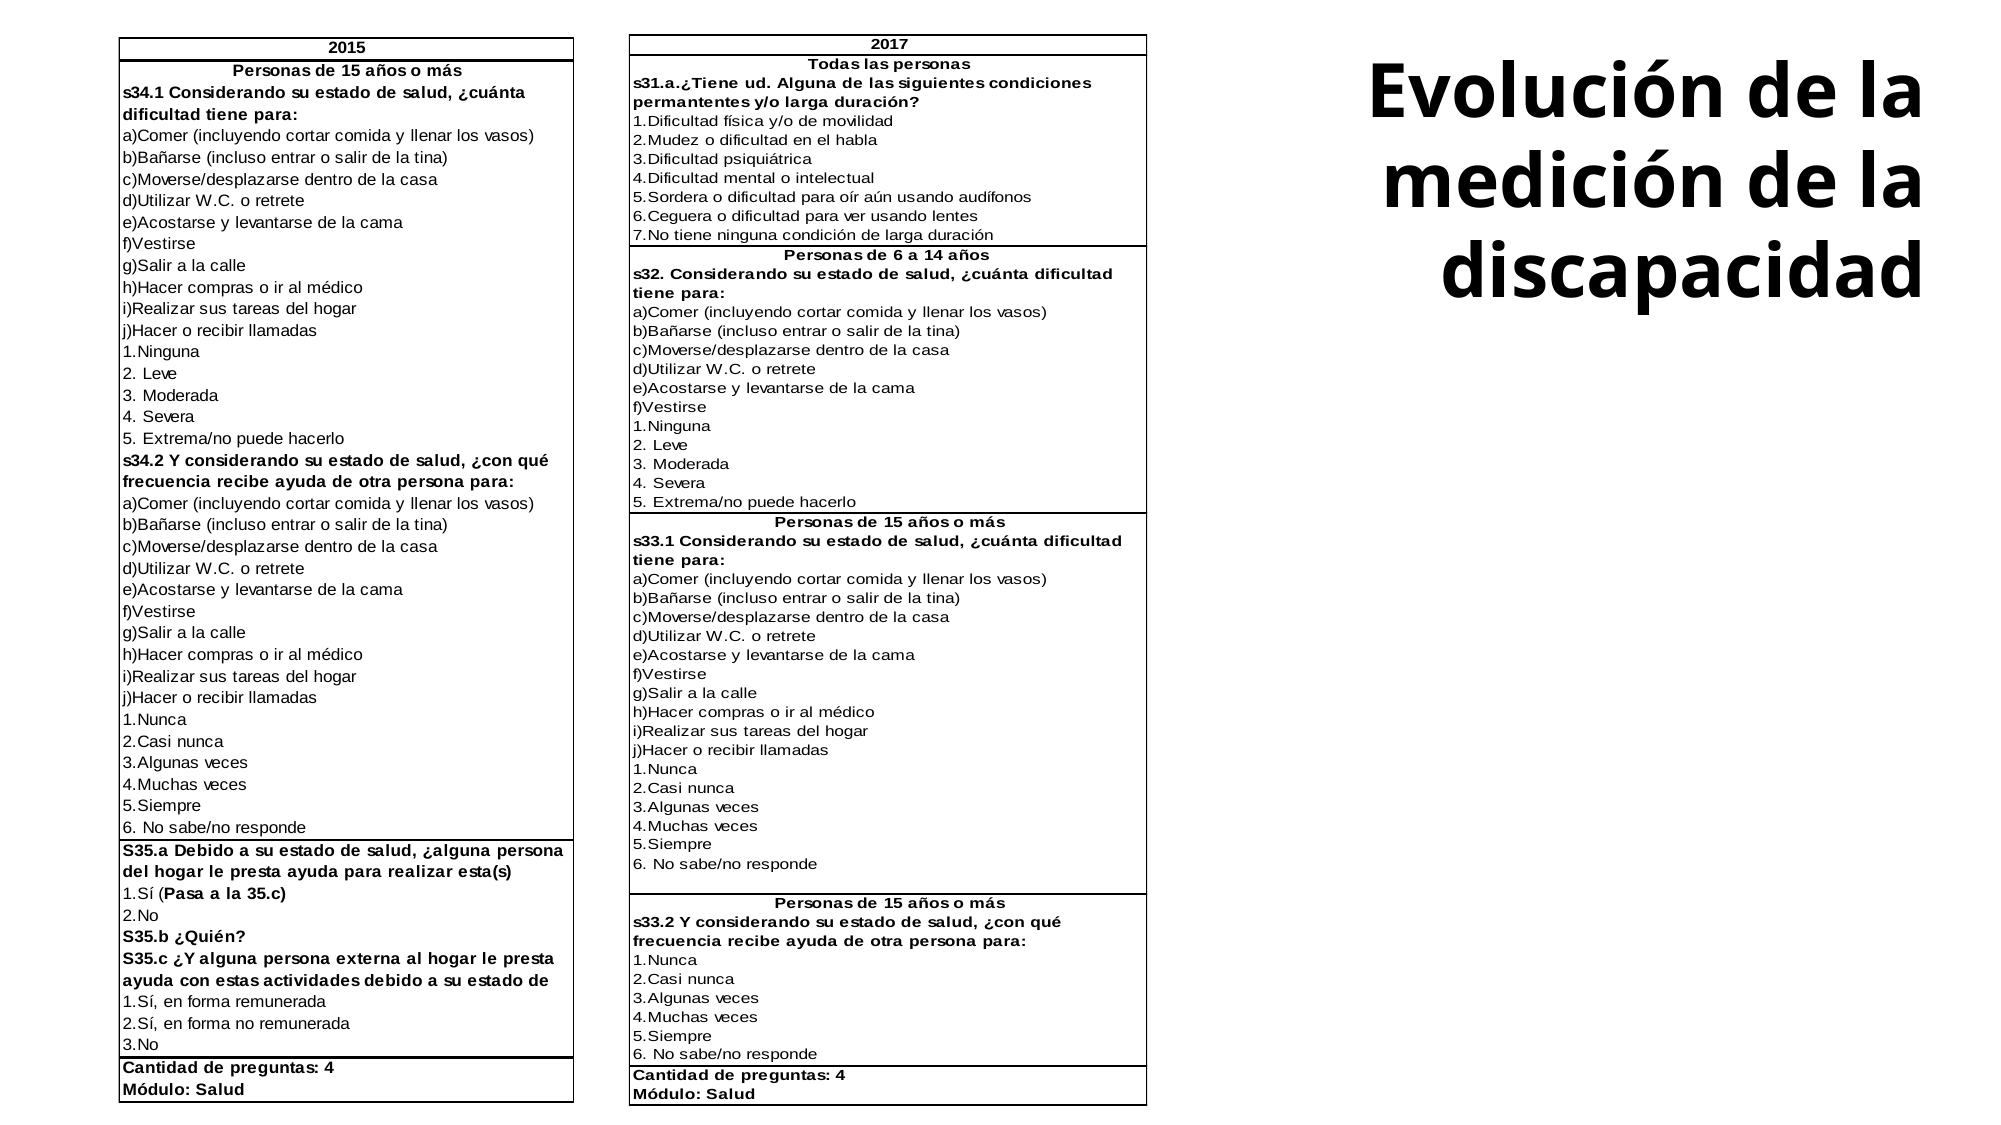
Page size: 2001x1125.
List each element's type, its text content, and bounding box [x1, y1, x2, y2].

picture [118, 37, 576, 1104]
picture [628, 34, 1149, 1107]
text_box Evolución de la medición de la discapacidad [1269, 34, 1942, 320]
